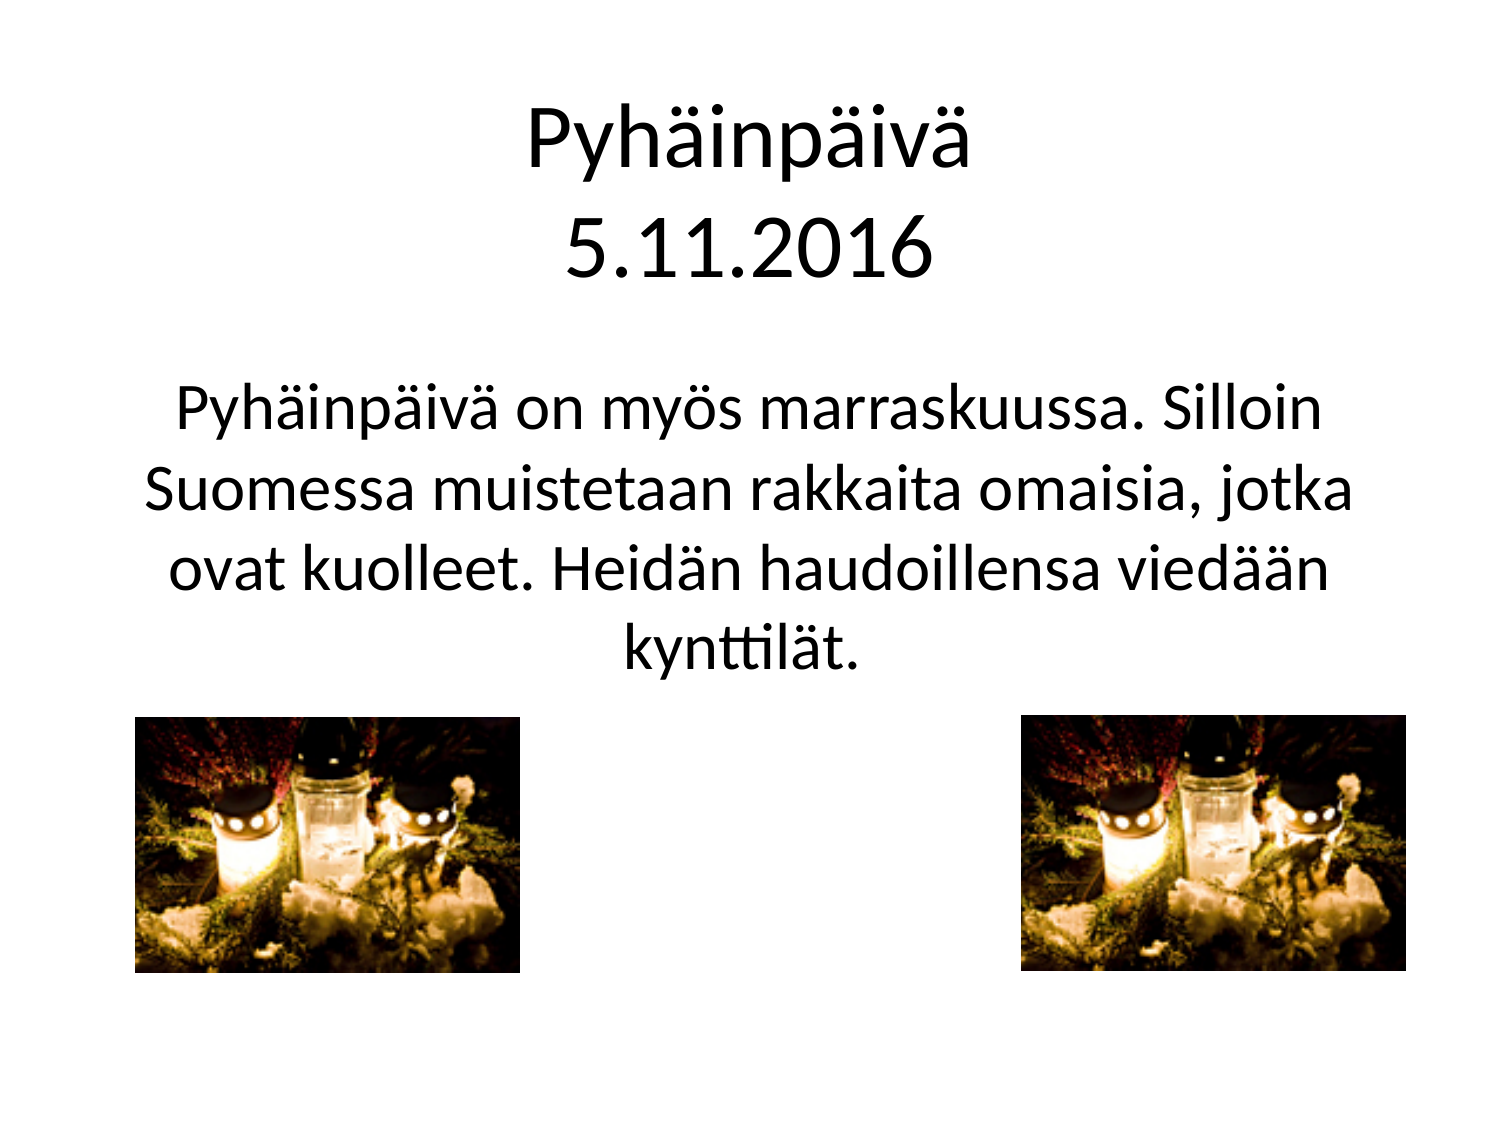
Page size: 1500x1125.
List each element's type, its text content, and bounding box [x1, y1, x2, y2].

picture [1021, 715, 1406, 972]
picture [135, 717, 520, 973]
title Pyhäinpäivä 5.11.2016 [75, 45, 1425, 262]
list Pyhäinpäivä on myös marraskuussa. Silloin Suomessa muistetaan rakkaita omaisia, jotka ovat kuolleet. Heidän haudoillensa viedään kynttilät. [75, 262, 1425, 1005]
